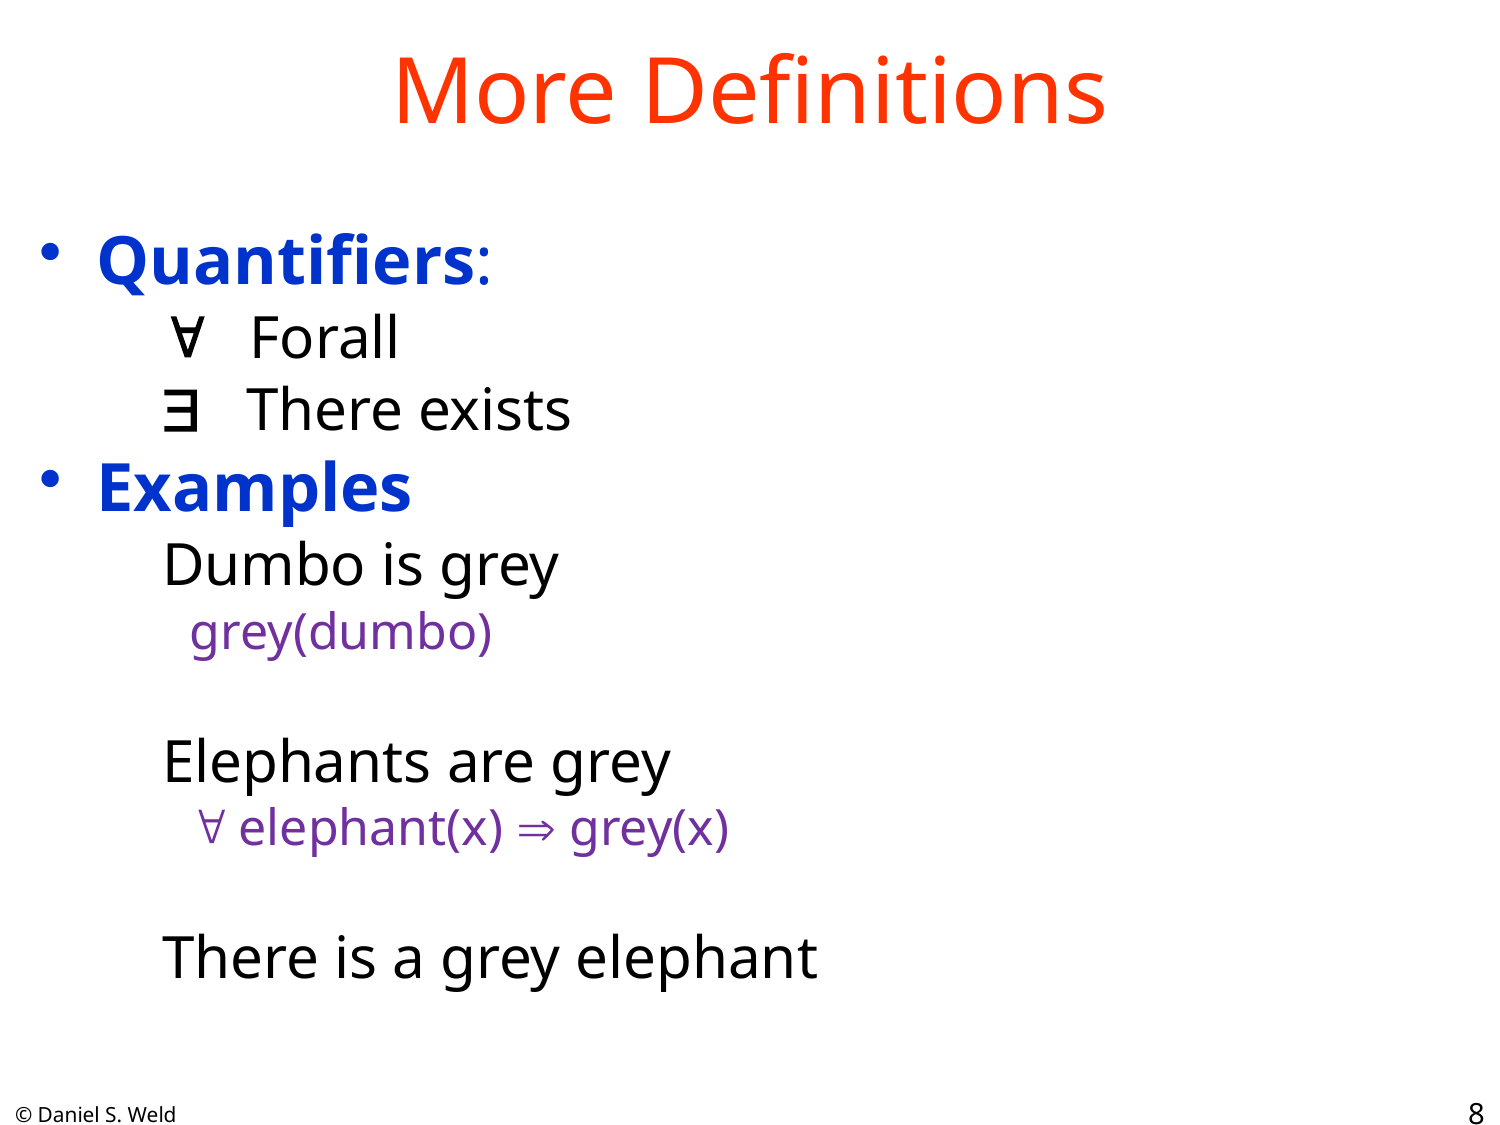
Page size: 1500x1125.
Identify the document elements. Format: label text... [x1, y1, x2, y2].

list Quantifiers:  Forall  There exists Examples Dumbo is grey grey(dumbo) Elephants are grey  elephant(x)  grey(x) There is a grey elephant [24, 215, 1451, 892]
footer © Daniel S. Weld [0, 1093, 951, 1125]
slide_number 8 [1187, 1087, 1500, 1125]
title More Definitions [112, 28, 1388, 145]
